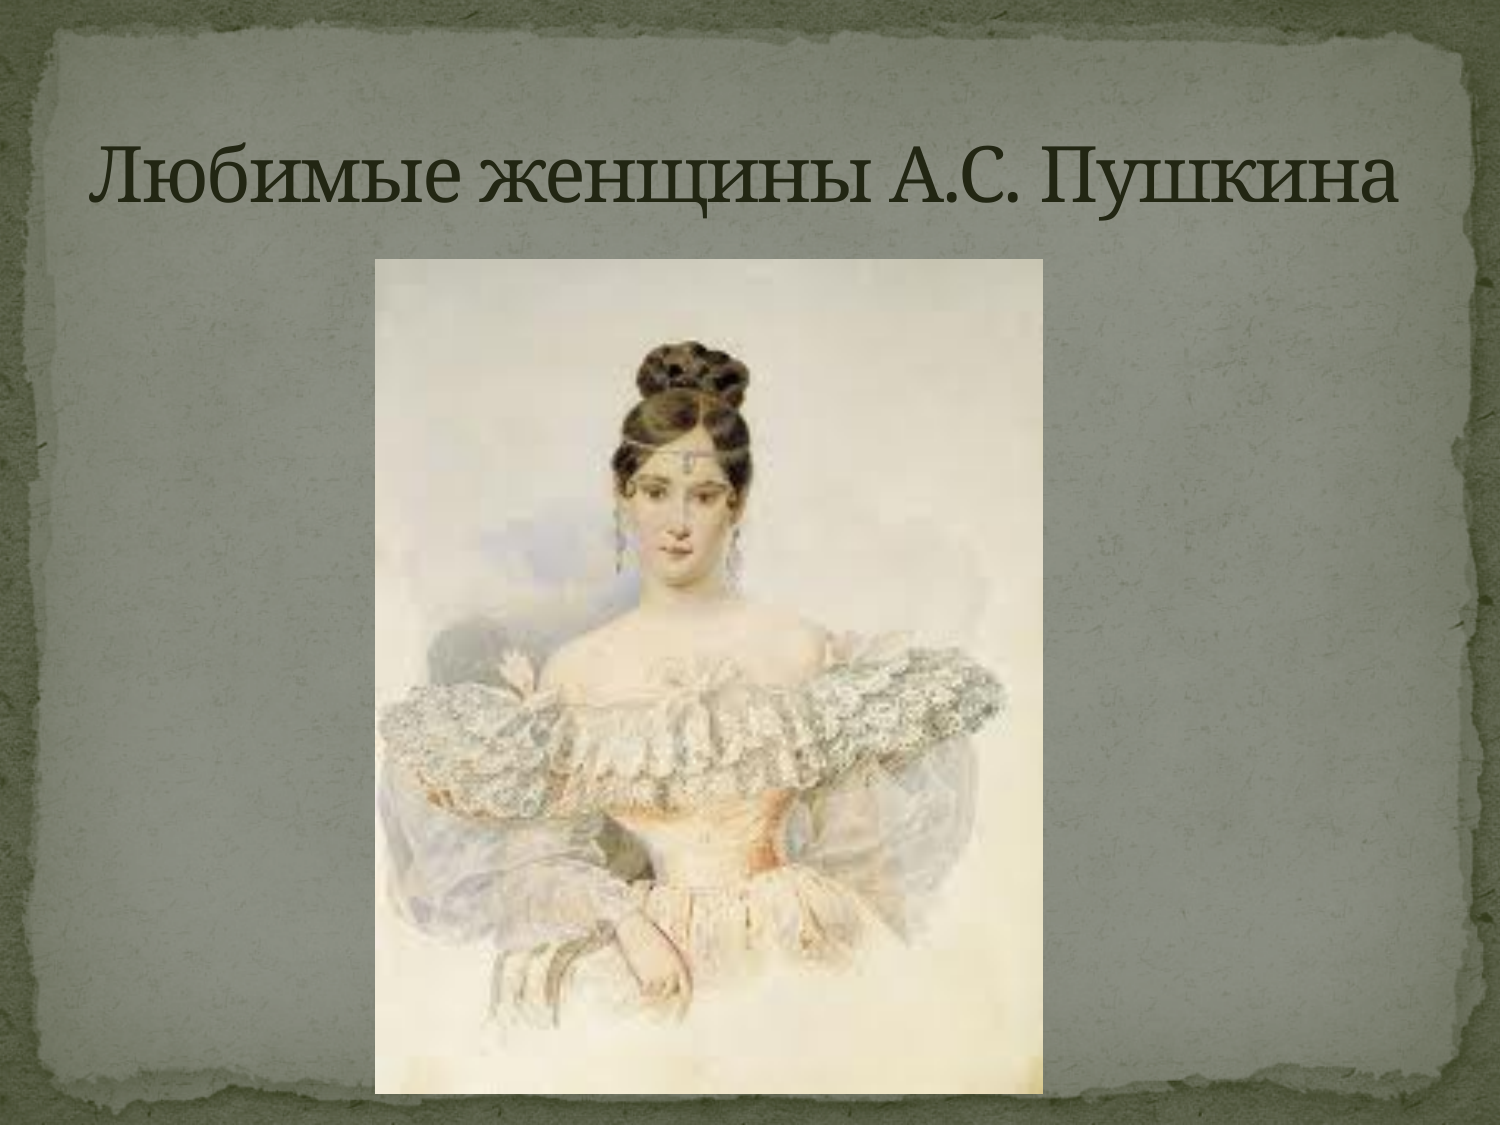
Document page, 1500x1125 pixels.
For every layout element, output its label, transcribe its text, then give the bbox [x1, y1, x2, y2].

title Любимые женщины А.С. Пушкина [74, 24, 1425, 225]
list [376, 261, 1042, 1092]
